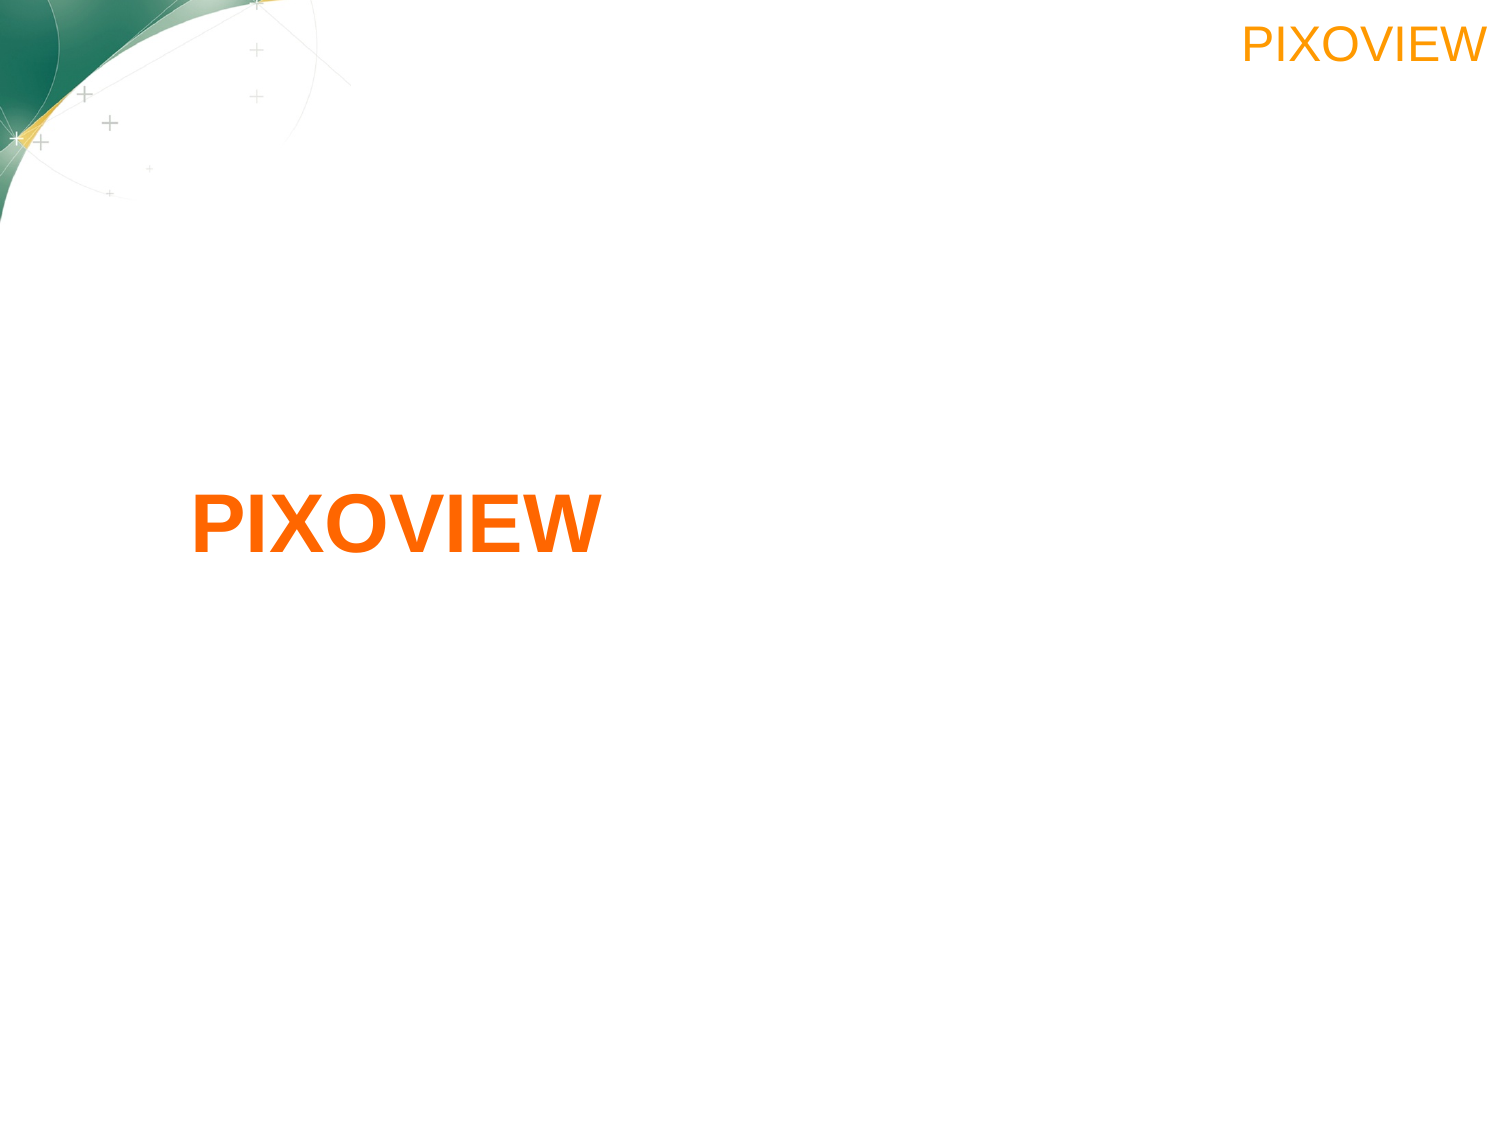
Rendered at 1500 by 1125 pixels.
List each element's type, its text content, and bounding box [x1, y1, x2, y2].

picture [0, 0, 351, 225]
text_box PIXOVIEW [175, 468, 1287, 569]
title PIXOVIEW [377, 11, 1489, 112]
